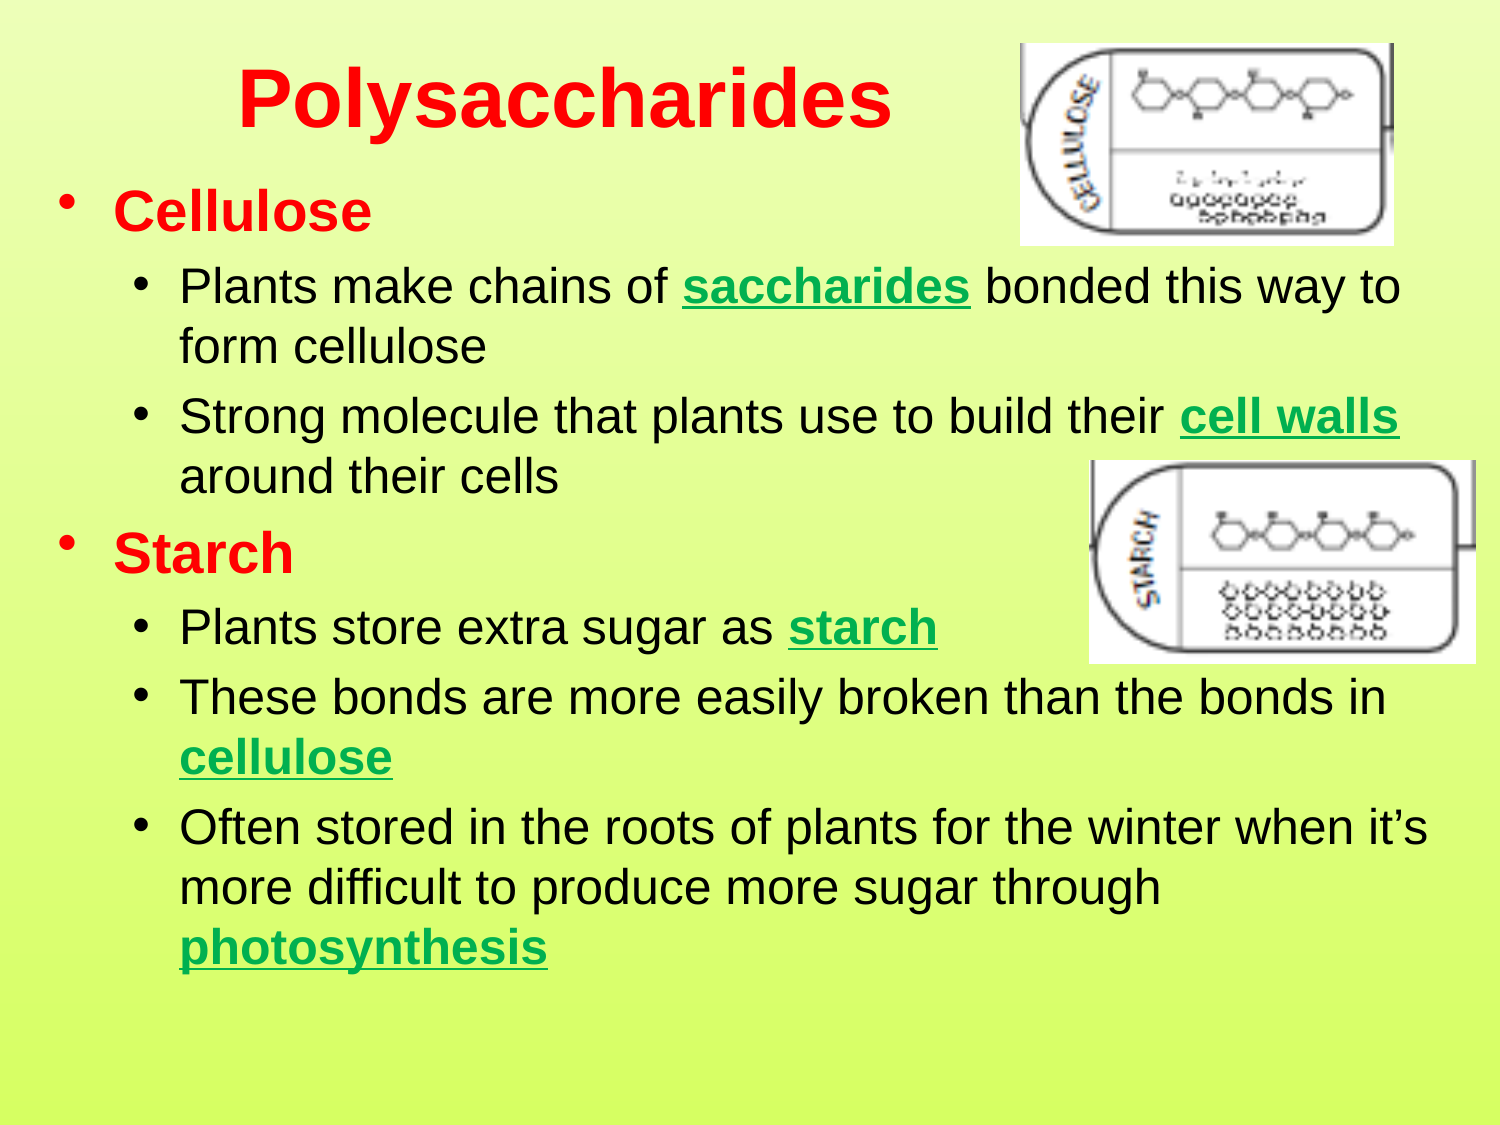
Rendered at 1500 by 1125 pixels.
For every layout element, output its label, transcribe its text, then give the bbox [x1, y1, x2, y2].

picture [1088, 460, 1476, 665]
list Cellulose Plants make chains of saccharides bonded this way to form cellulose Strong molecule that plants use to build their cell walls around their cells Starch Plants store extra sugar as starch These bonds are more easily broken than the bonds in cellulose Often stored in the roots of plants for the winter when it’s more difficult to produce more sugar through photosynthesis [42, 165, 1461, 909]
title Polysaccharides [42, 0, 1090, 165]
picture [1020, 42, 1395, 247]
